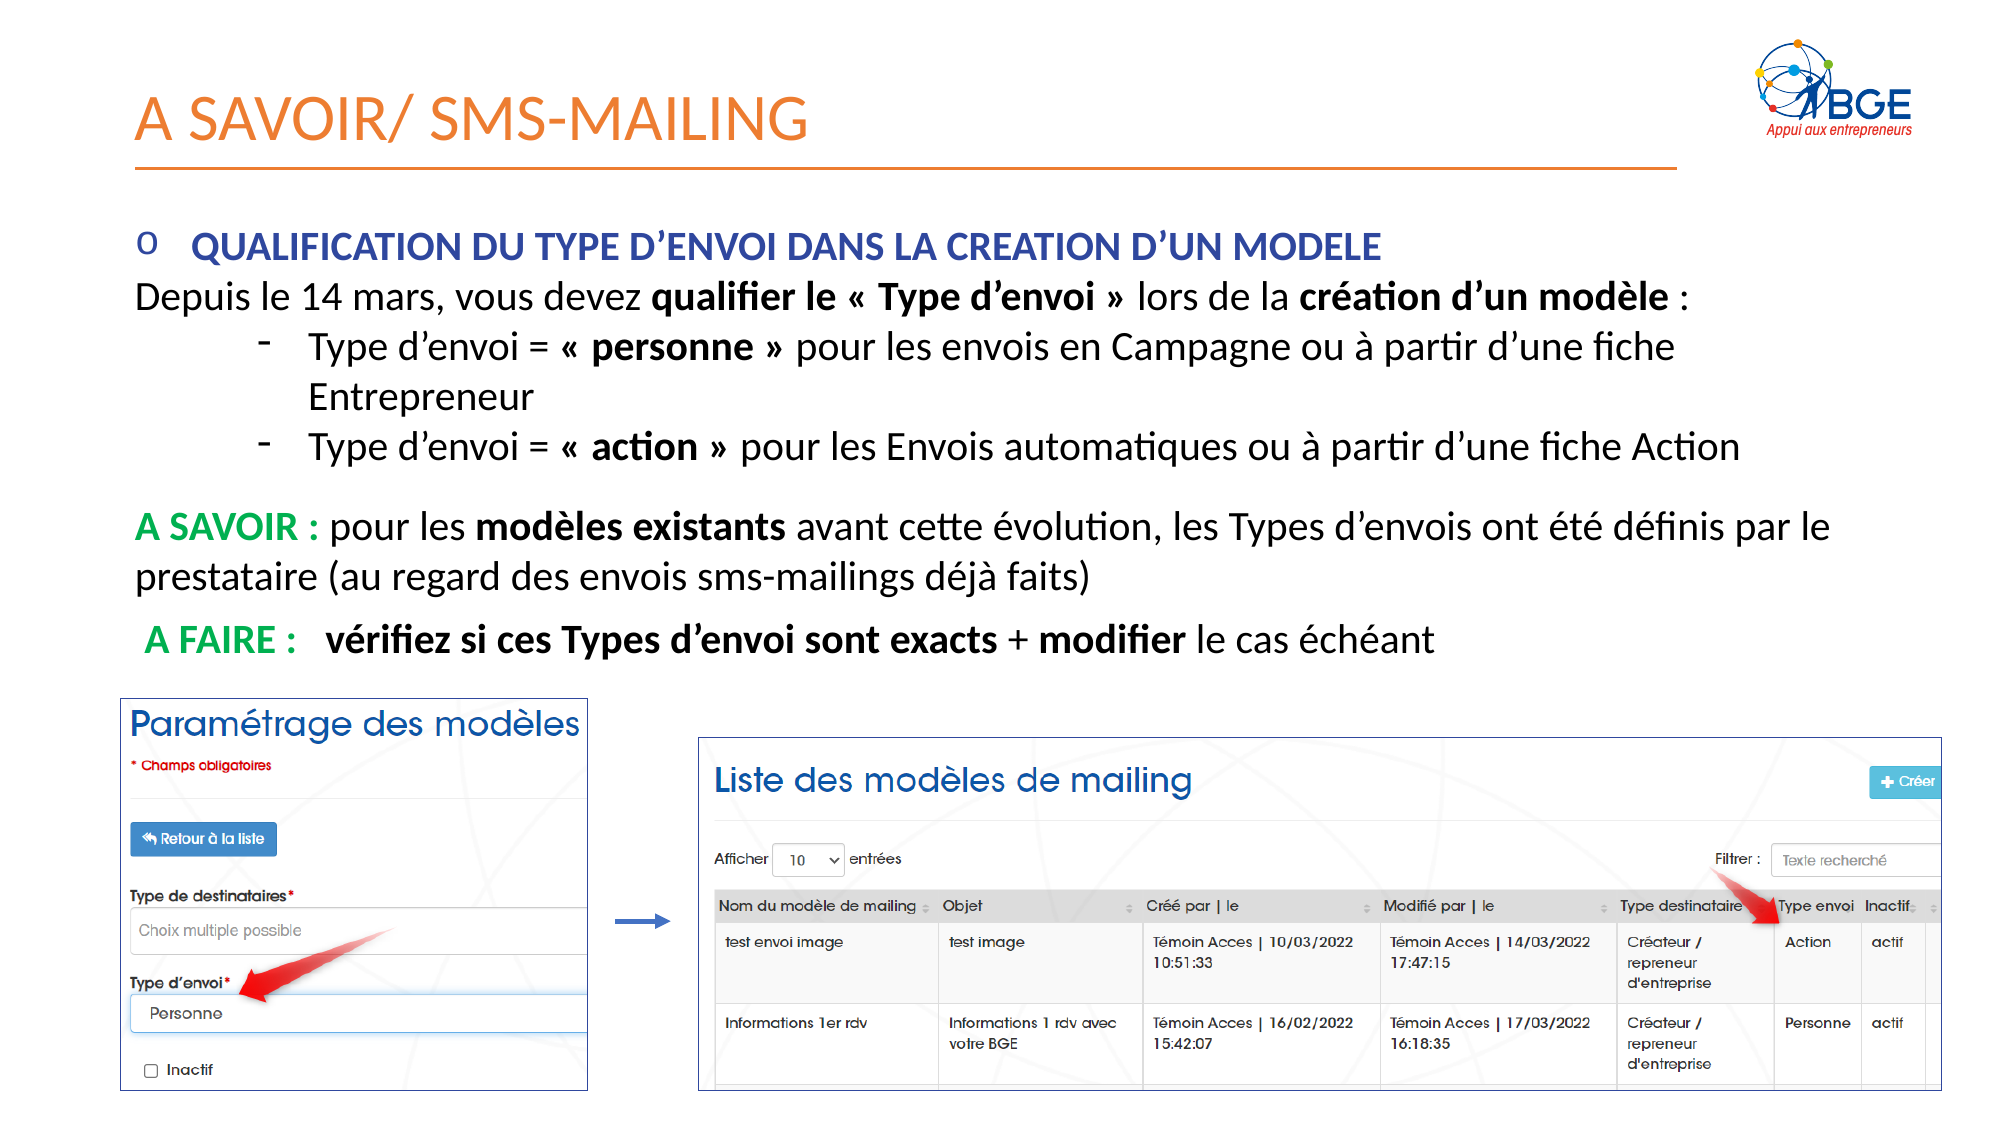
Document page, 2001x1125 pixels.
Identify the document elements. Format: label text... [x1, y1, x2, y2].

text_box QUALIFICATION DU TYPE D’ENVOI DANS LA CREATION D’UN MODELE Depuis le 14 mars, vous devez qualifier le « Type d’envoi » lors de la création d’un modèle : Type d’envoi = « personne » pour les envois en Campagne ou à partir d’une fiche Entrepreneur Type d’envoi = « action » pour les Envois automatiques ou à partir d’une fiche Action A SAVOIR : pour les modèles existants avant cette évolution, les Types d’envois ont été définis par le prestataire (au regard des envois sms-mailings déjà faits) A FAIRE : vérifiez si ces Types d’envoi sont exacts + modifier le cas échéant [120, 186, 1888, 669]
picture [1741, 35, 1923, 152]
picture [698, 737, 1942, 1091]
picture [119, 698, 588, 1091]
text_box A SAVOIR/ SMS-MAILING [120, 66, 1320, 162]
